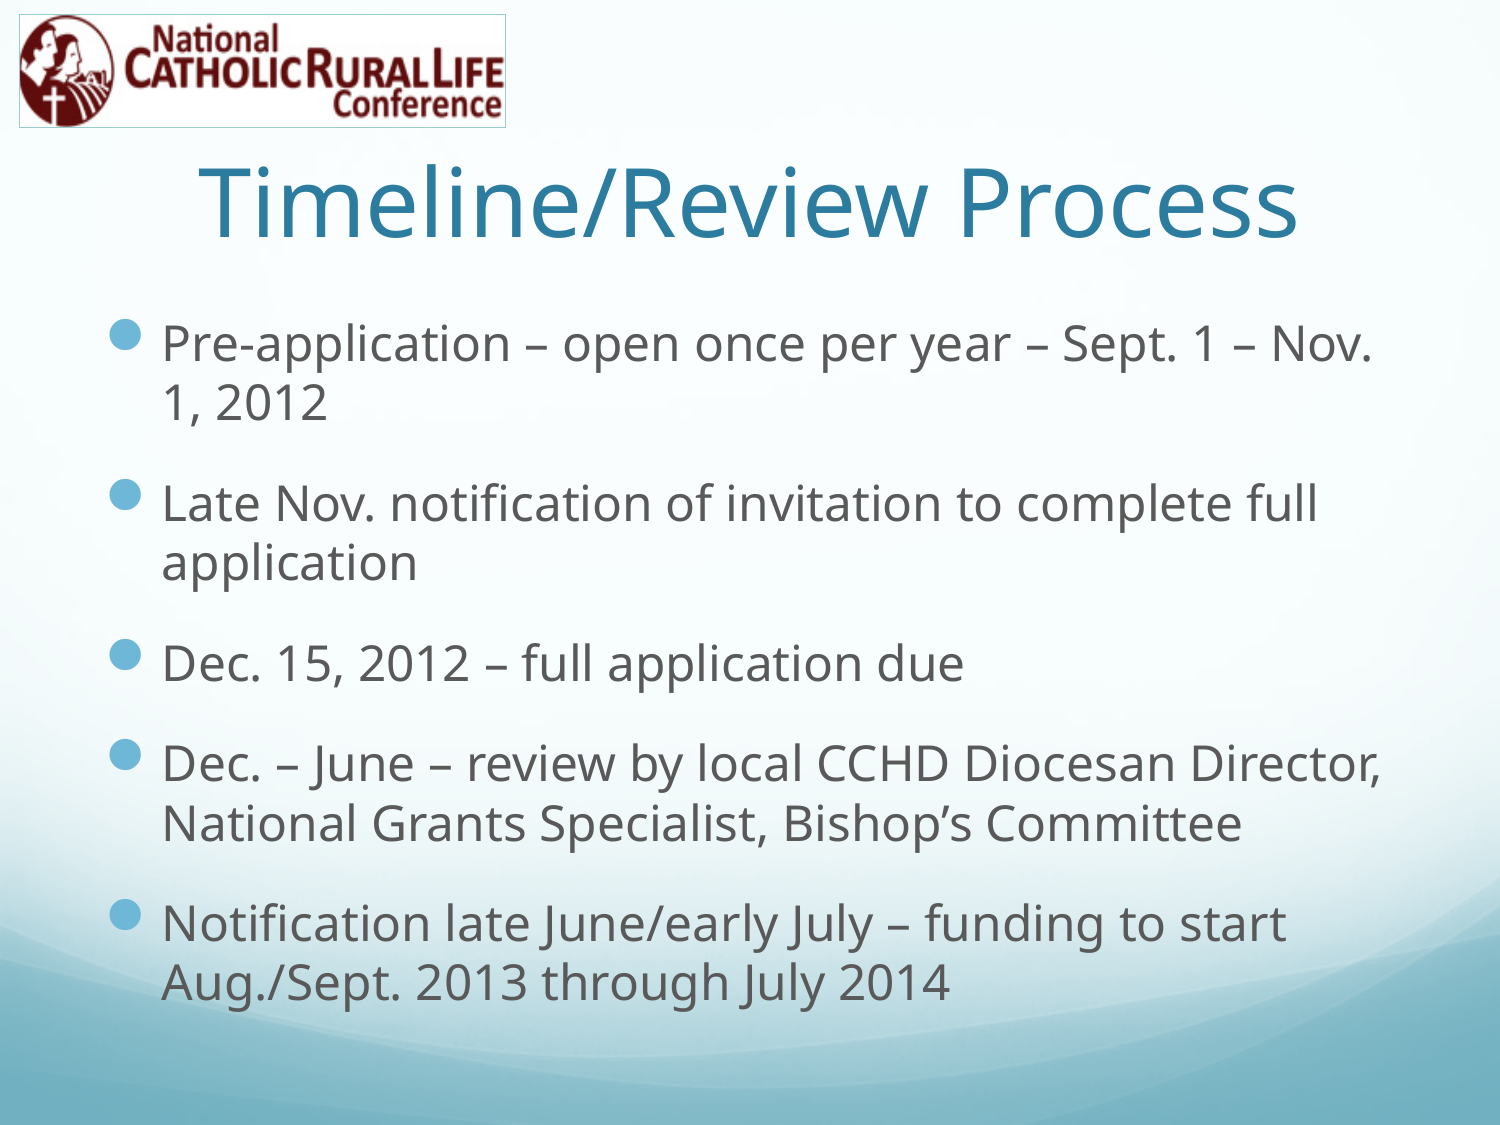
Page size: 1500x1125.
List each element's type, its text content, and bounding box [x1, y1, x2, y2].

title Timeline/Review Process [90, 127, 1410, 265]
picture [18, 14, 506, 128]
list Pre-application – open once per year – Sept. 1 – Nov. 1, 2012 Late Nov. notification of invitation to complete full application Dec. 15, 2012 – full application due Dec. – June – review by local CCHD Diocesan Director, National Grants Specialist, Bishop’s Committee Notification late June/early July – funding to start Aug./Sept. 2013 through July 2014 [90, 304, 1410, 1075]
